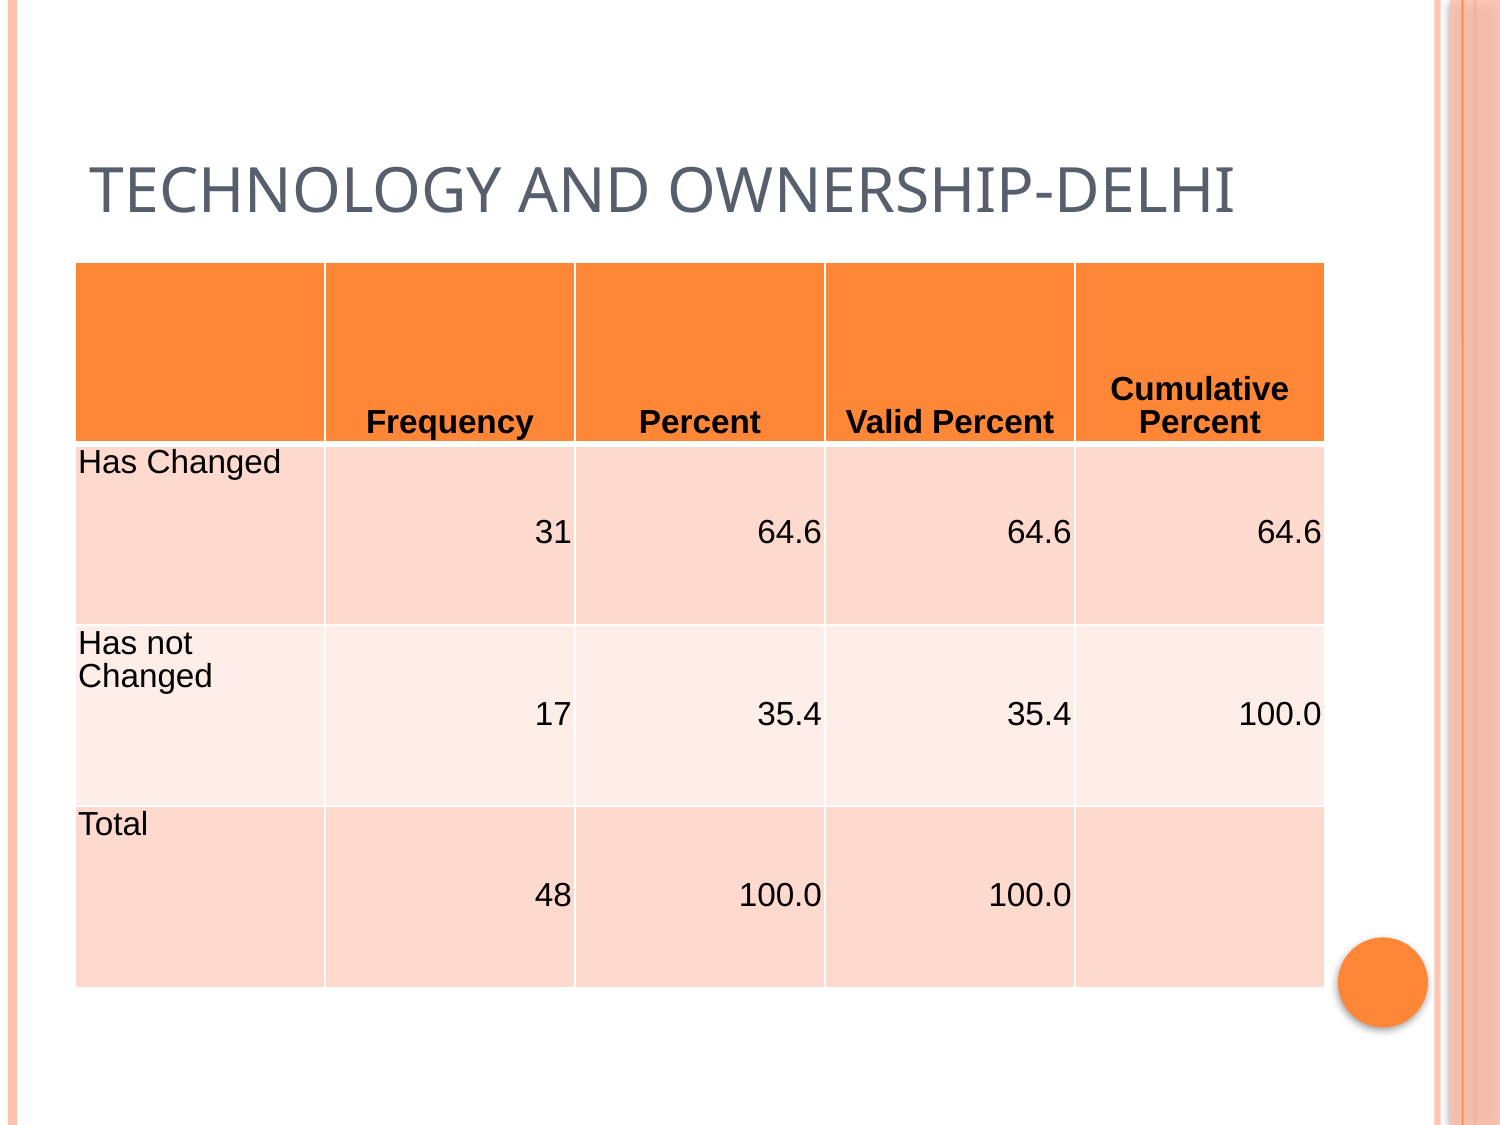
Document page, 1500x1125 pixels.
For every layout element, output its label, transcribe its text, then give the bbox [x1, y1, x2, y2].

table_cell 17 [326, 626, 574, 805]
table_cell [1076, 807, 1324, 987]
table_cell 100.0 [826, 807, 1074, 987]
table_cell 35.4 [826, 626, 1074, 805]
table_cell 64.6 [826, 447, 1074, 624]
table_cell 31 [326, 447, 574, 624]
table_cell 100.0 [576, 807, 824, 987]
table_cell 64.6 [576, 447, 824, 624]
table_header [76, 263, 324, 441]
table_cell 64.6 [1076, 447, 1324, 624]
title Technology and ownership-delhi [75, 45, 1300, 233]
table_header Percent [576, 263, 824, 441]
table_header Frequency [326, 263, 574, 441]
table_cell 48 [326, 807, 574, 987]
table_header Cumulative Percent [1076, 263, 1324, 441]
table_header Valid Percent [826, 263, 1074, 441]
table_cell Has Changed [76, 447, 324, 624]
table_cell 100.0 [1076, 626, 1324, 805]
table_cell Total [76, 807, 324, 987]
table_cell 35.4 [576, 626, 824, 805]
table_cell Has not Changed [76, 626, 324, 805]
